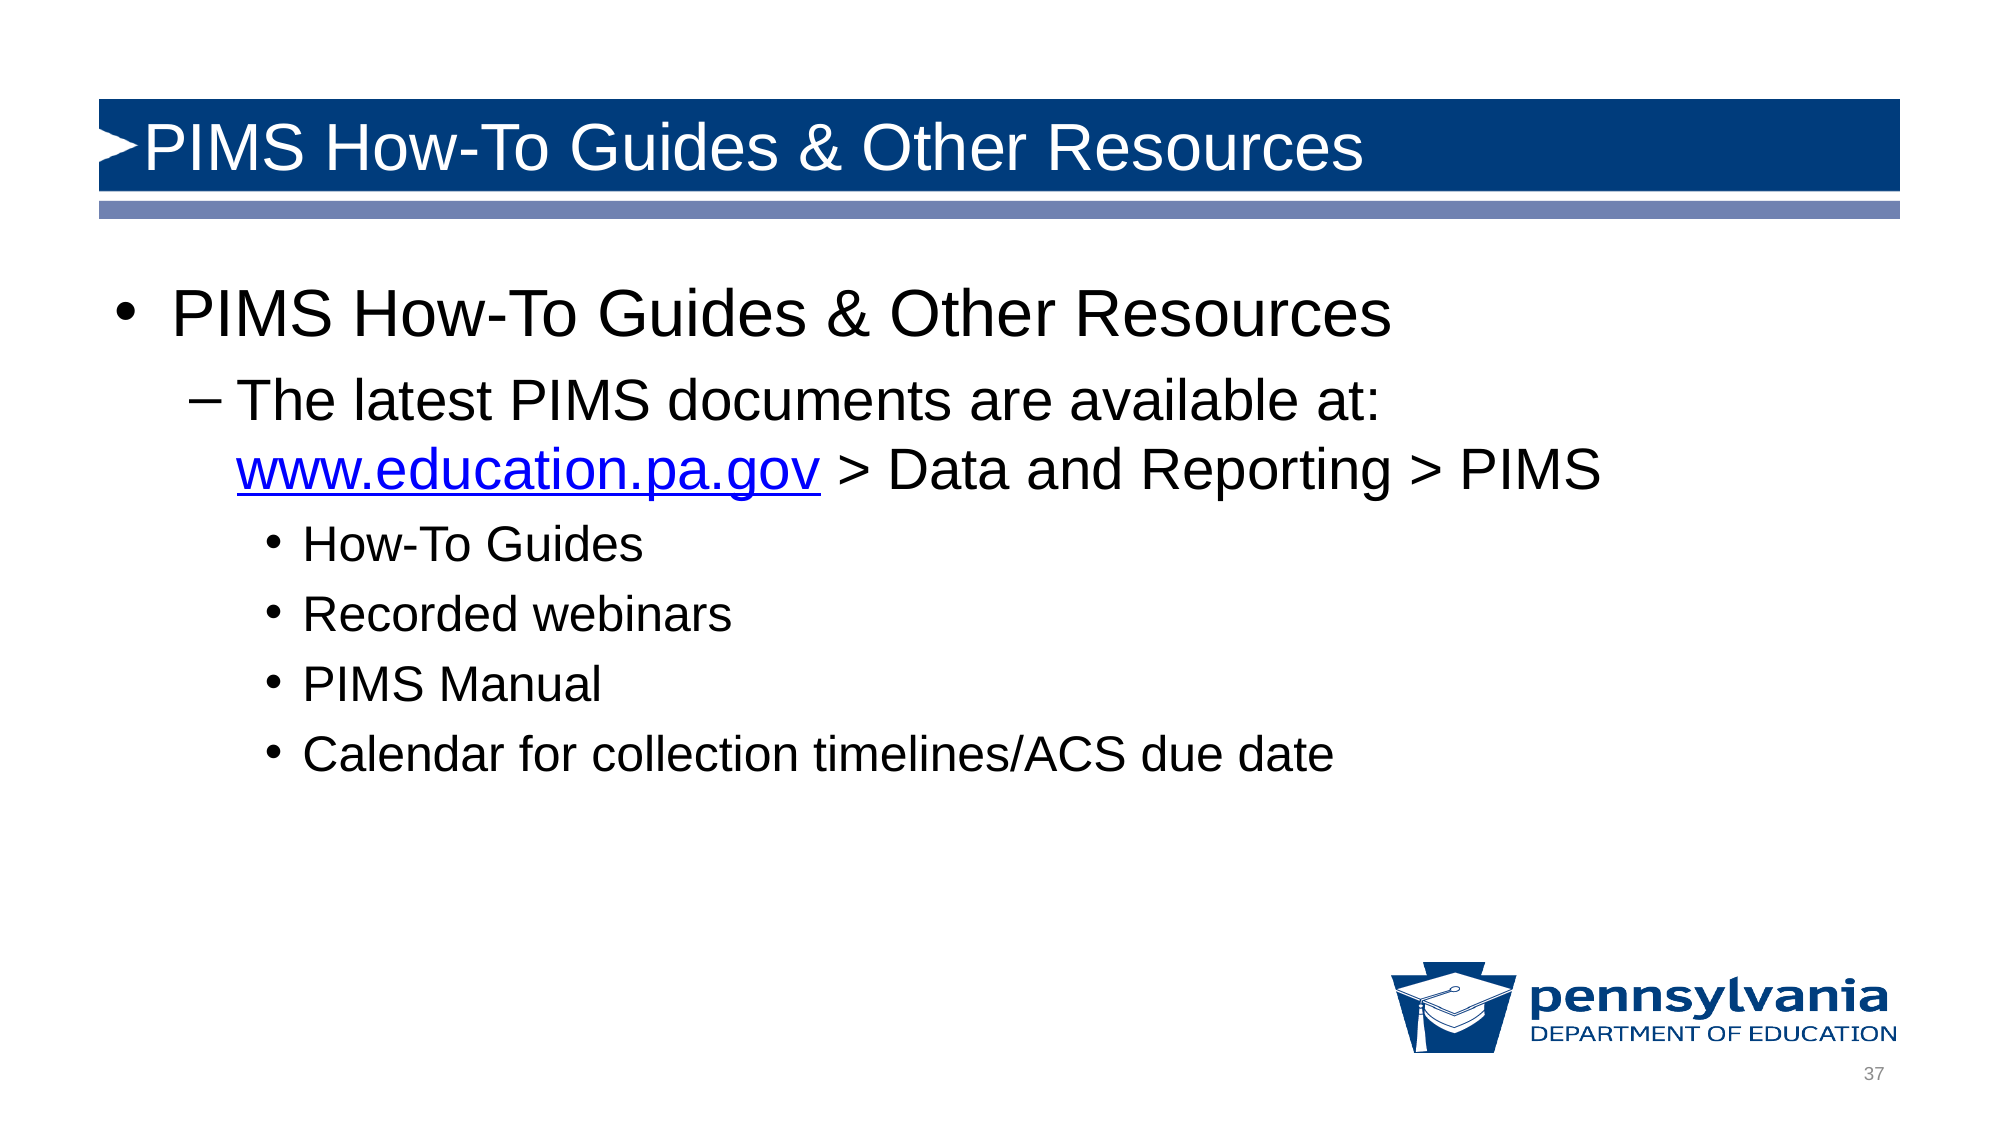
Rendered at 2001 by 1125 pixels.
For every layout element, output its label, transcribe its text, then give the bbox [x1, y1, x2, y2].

slide_number 37 [1433, 1042, 1900, 1103]
title PIMS How-To Guides & Other Resources [99, 50, 1900, 238]
picture [1391, 1005, 1896, 1053]
list PIMS How-To Guides & Other Resources The latest PIMS documents are available at: www.education.pa.gov > Data and Reporting > PIMS How-To Guides Recorded webinars PIMS Manual Calendar for collection timelines/ACS due date [99, 262, 1900, 1005]
